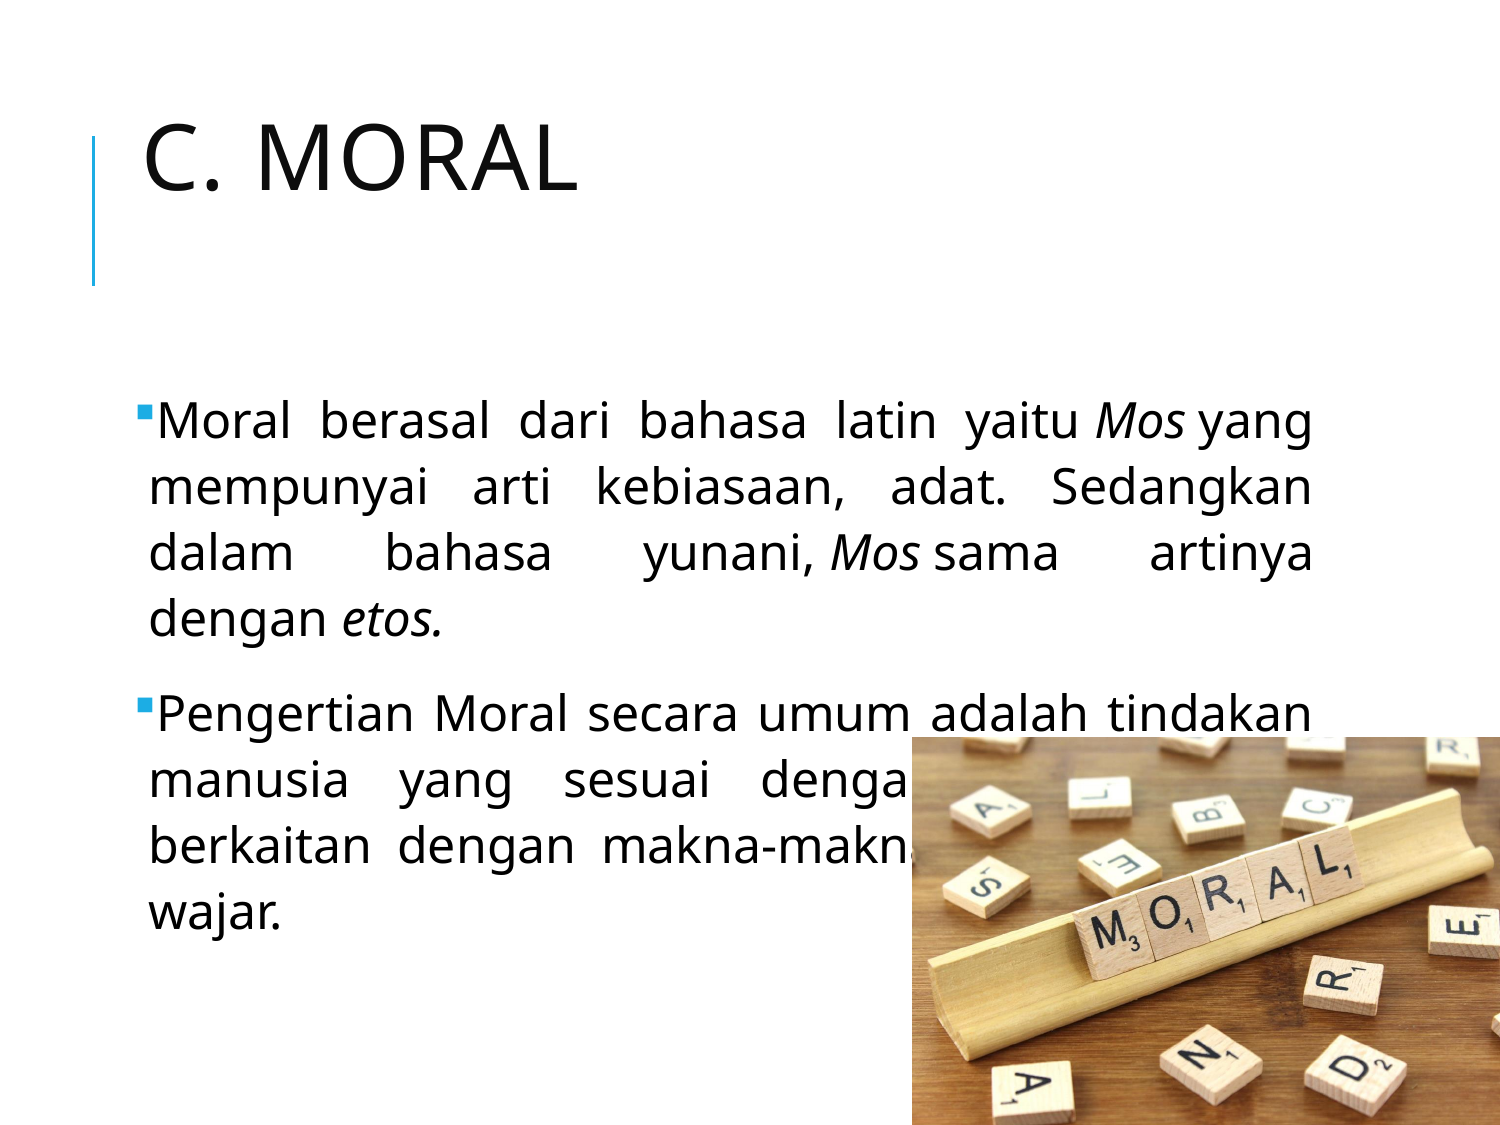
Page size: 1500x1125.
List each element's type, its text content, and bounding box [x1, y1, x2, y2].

picture [912, 737, 1500, 1125]
title C. Moral [126, 96, 1322, 342]
list Moral berasal dari bahasa latin yaitu Mos yang mempunyai arti kebiasaan, adat. Sedangkan dalam bahasa yunani, Mos sama artinya dengan etos. Pengertian Moral secara umum adalah tindakan manusia yang sesuai dengan ide-ide yang berkaitan dengan makna-makna yang baik dan wajar. [126, 375, 1322, 1035]
